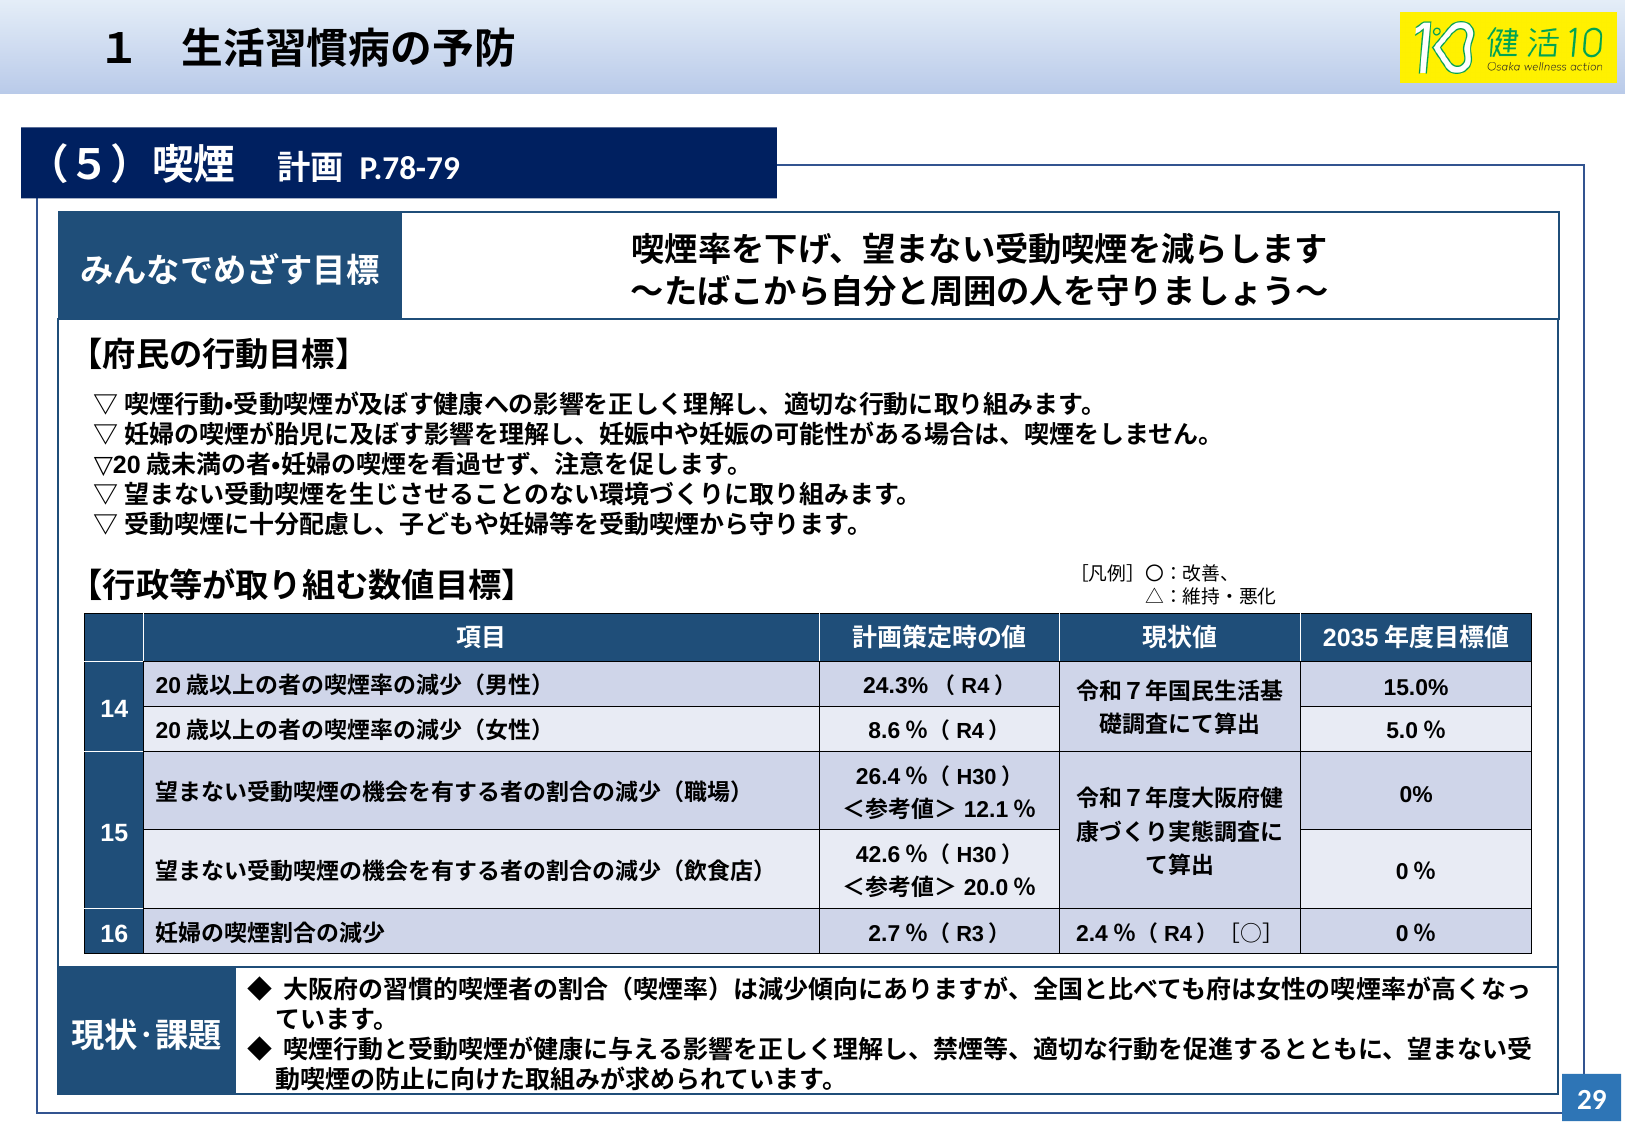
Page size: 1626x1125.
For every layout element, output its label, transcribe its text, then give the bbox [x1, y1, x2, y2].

text_box [36, 164, 1585, 1114]
text_box １ 生活習慣病の予防 [0, 0, 1625, 95]
text_box （５）喫煙 計画 P.78-79 [21, 127, 777, 199]
text_box [57, 318, 1559, 966]
picture [1400, 12, 1617, 83]
slide_number 29 [1562, 1073, 1622, 1122]
text_box ［凡例］〇：改善、 △：維持・悪化 [1056, 548, 1291, 610]
text_box ◆ 大阪府の習慣的喫煙者の割合（喫煙率）は減少傾向にありますが、全国と比べても府は女性の喫煙率が高くなっています。 ◆ 喫煙行動と受動喫煙が健康に与える影響を正しく理解し、禁煙等、適切な行動を促進するとともに、望まない受動喫煙の防止に向けた取組みが求められています。 [234, 966, 1559, 1095]
text_box みんなでめざす目標 [58, 211, 400, 320]
text_box 現状･課題 [57, 966, 234, 1095]
text_box 喫煙率を下げ、望まない受動喫煙を減らします ～たばこから自分と周囲の人を守りましょう～ [400, 211, 1560, 320]
